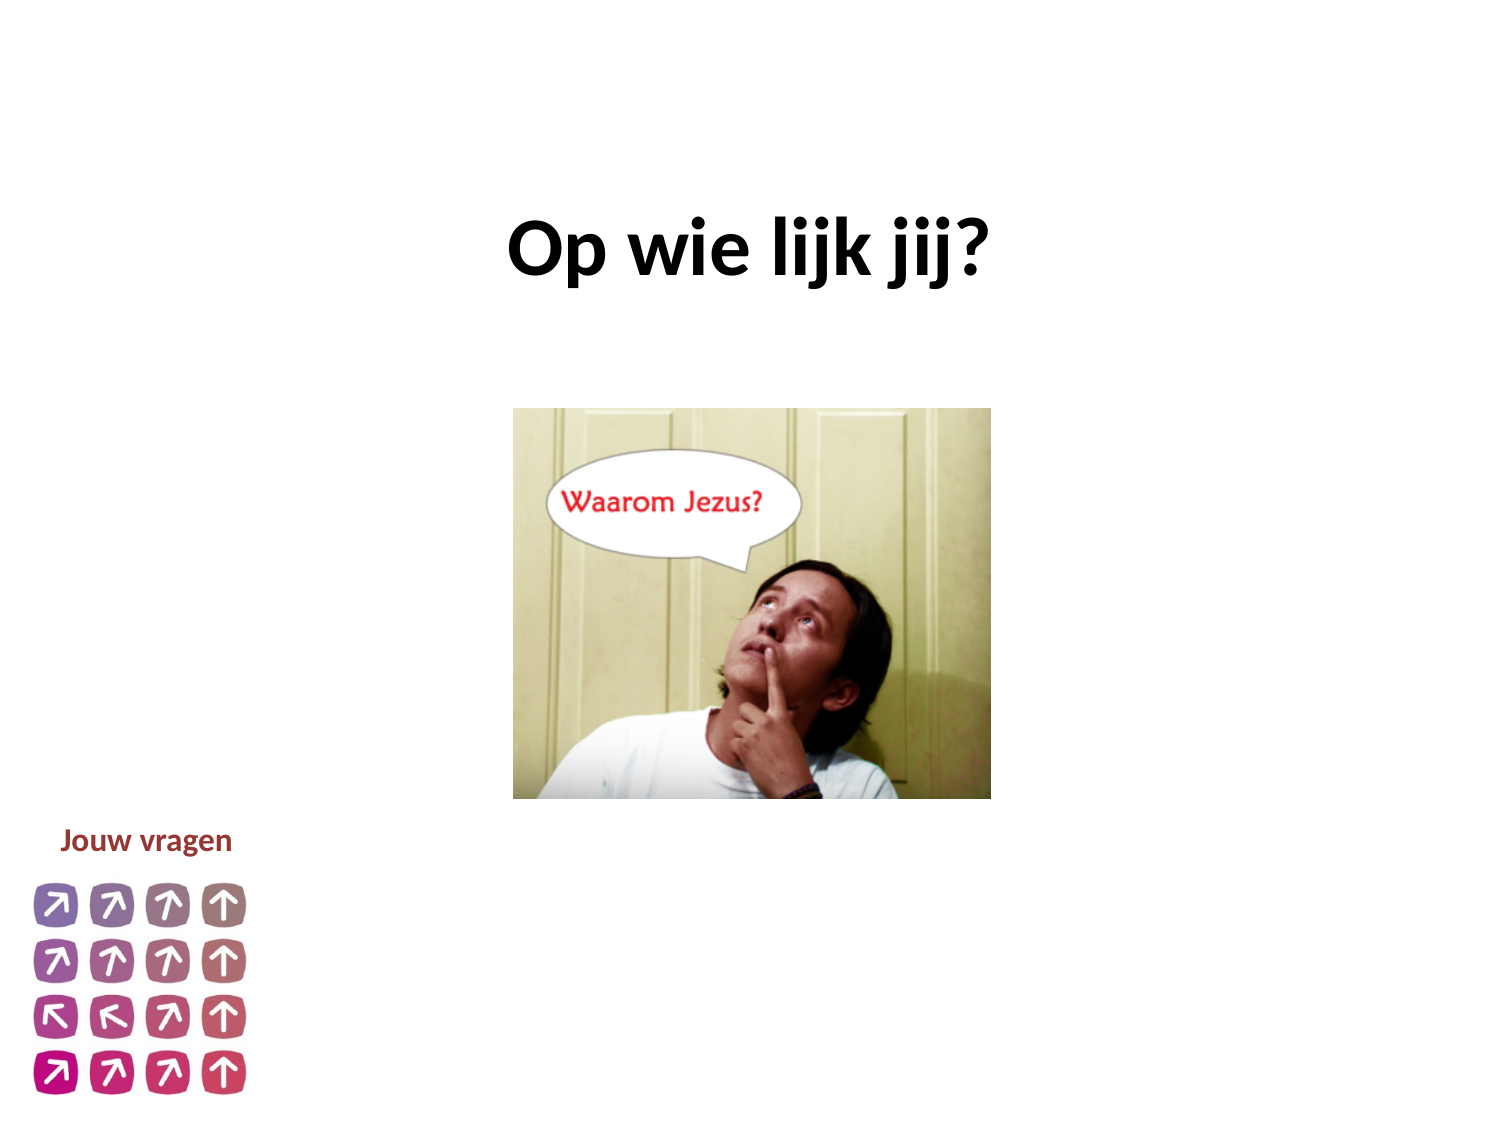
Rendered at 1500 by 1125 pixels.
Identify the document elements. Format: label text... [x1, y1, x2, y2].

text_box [0, 810, 294, 1102]
list Op wie lijk jij? [100, 184, 1400, 351]
picture [513, 408, 991, 799]
